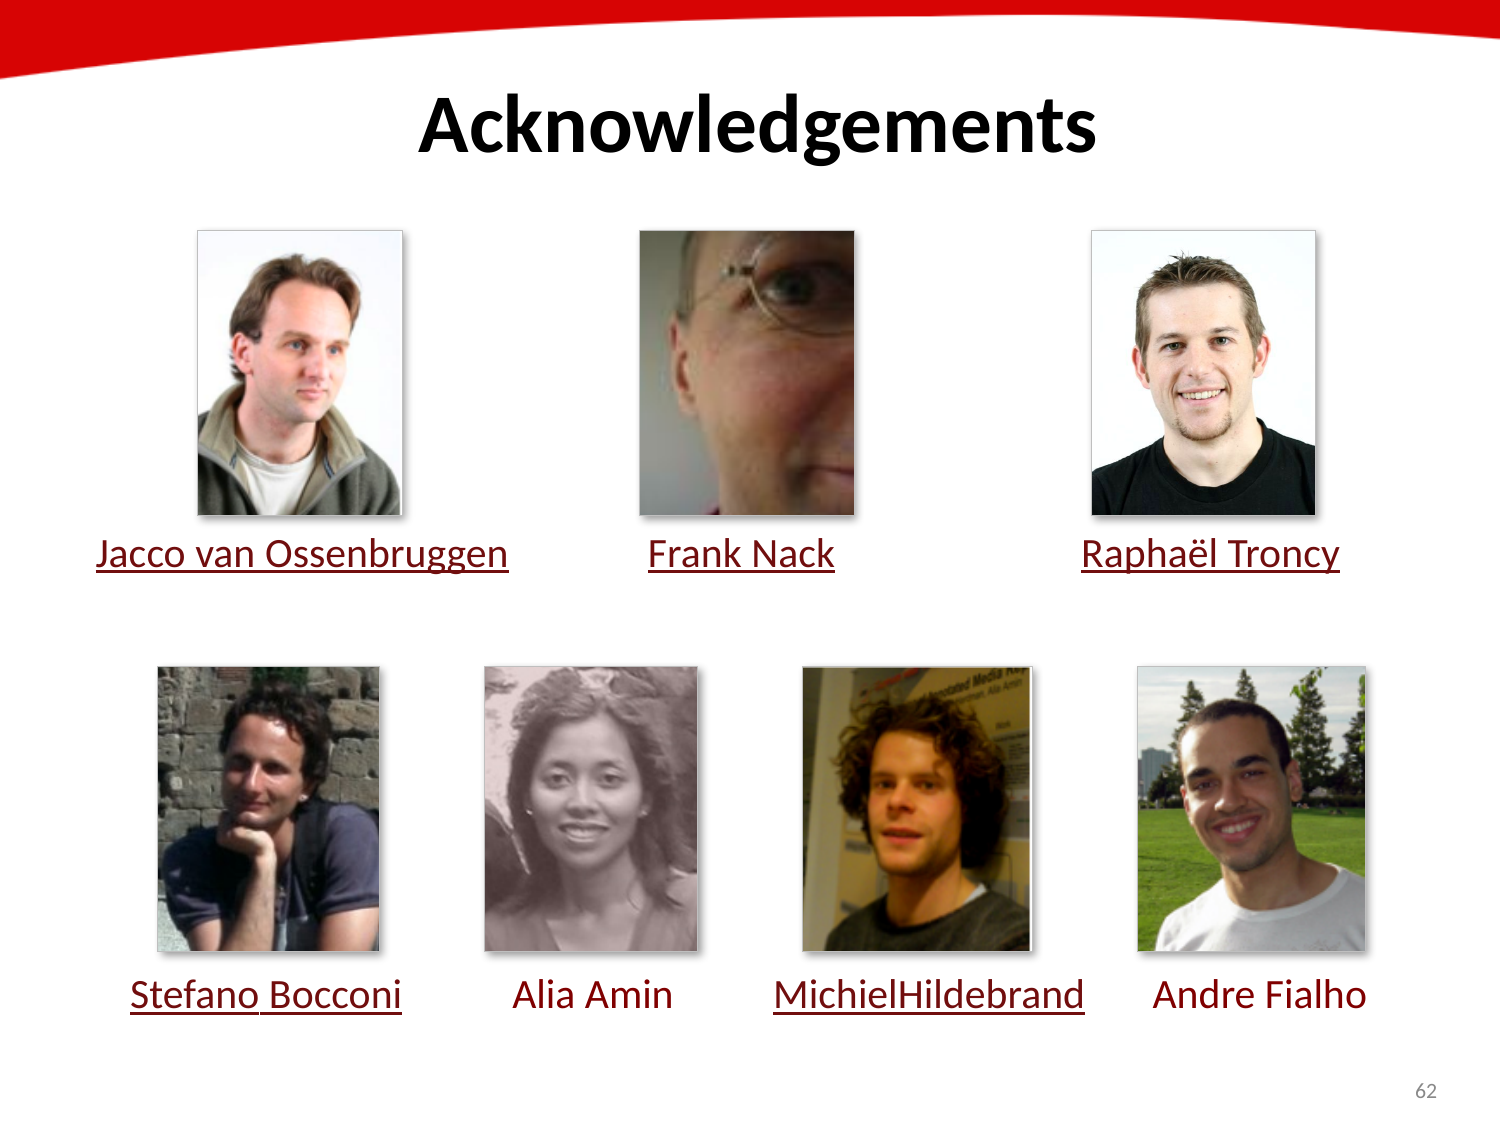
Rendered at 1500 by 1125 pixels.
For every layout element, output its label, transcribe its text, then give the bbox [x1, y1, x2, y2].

picture [0, 0, 1500, 1125]
text_box Michiel Hildebrand [758, 959, 1101, 1025]
text_box Frank Nack [633, 518, 851, 583]
text_box Alia Amin [497, 960, 689, 1025]
title Acknowledgements [83, 24, 1435, 213]
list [1090, 229, 1316, 516]
text_box Jacco van Ossenbruggen [80, 518, 524, 583]
text_box Andre Fialho [1137, 959, 1383, 1025]
text_box Raphaël Troncy [1066, 518, 1356, 583]
text_box Stefano Bocconi [115, 959, 417, 1025]
slide_number 62 [1101, 1059, 1452, 1120]
